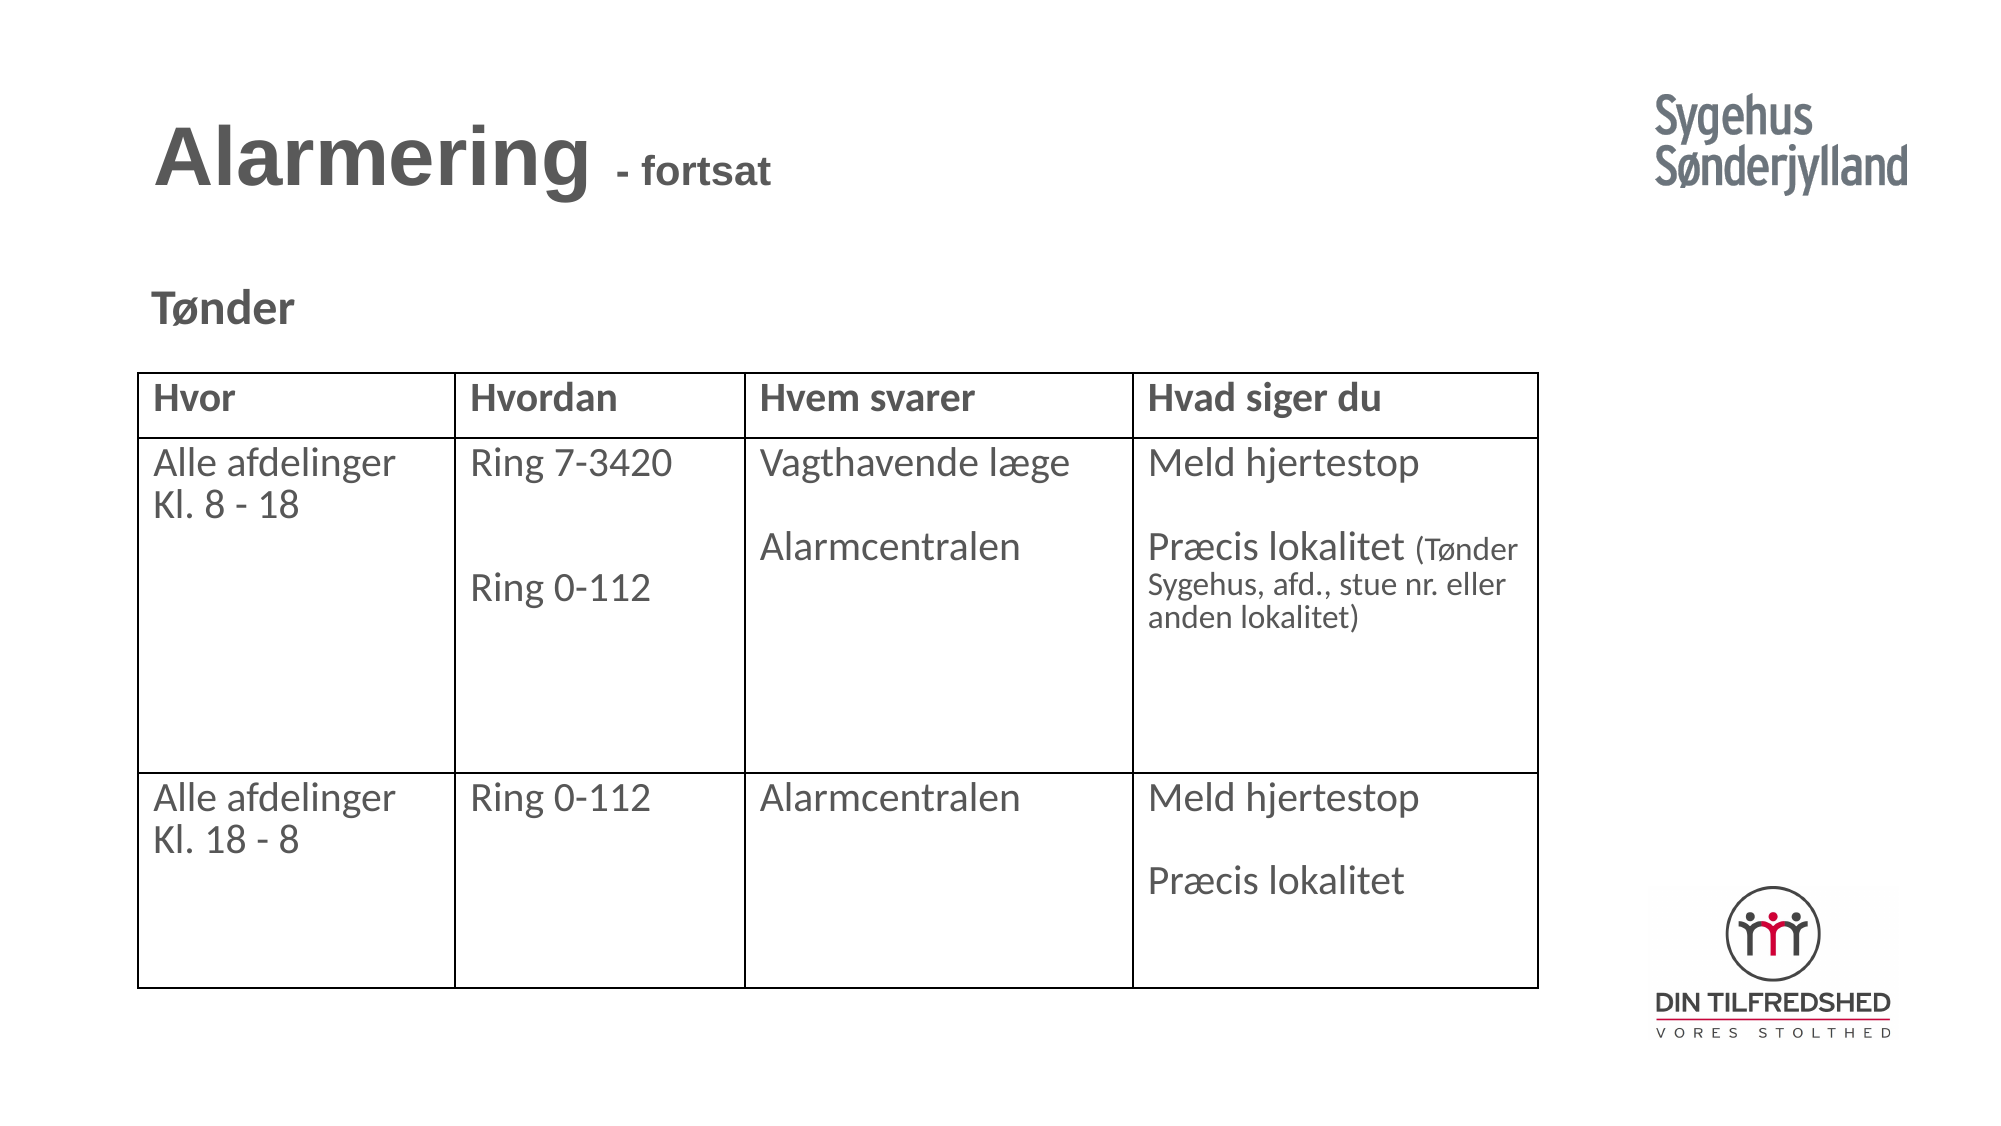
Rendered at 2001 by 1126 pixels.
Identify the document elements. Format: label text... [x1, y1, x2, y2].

table_cell Ring 7-3420 Ring 0-112 [456, 439, 744, 772]
table_cell Ring 0-112 [456, 774, 744, 987]
table_cell Alle afdelinger Kl. 8 - 18 [139, 439, 454, 772]
picture [1655, 93, 1907, 196]
table_header Hvordan [456, 374, 744, 437]
table_cell Alle afdelinger Kl. 18 - 8 [139, 774, 454, 987]
text_box Tønder [136, 267, 322, 343]
table_cell Alarmcentralen [746, 774, 1132, 987]
title Alarmering - fortsat [138, 106, 1484, 216]
table_cell Meld hjertestop Præcis lokalitet [1134, 774, 1537, 987]
table_header Hvad siger du [1134, 374, 1537, 437]
table_cell Vagthavende læge Alarmcentralen [746, 439, 1132, 772]
table_header Hvem svarer [746, 374, 1132, 437]
table_header Hvor [139, 374, 454, 437]
table_cell Meld hjertestop Præcis lokalitet (Tønder Sygehus, afd., stue nr. eller anden lokalitet) [1134, 439, 1537, 772]
